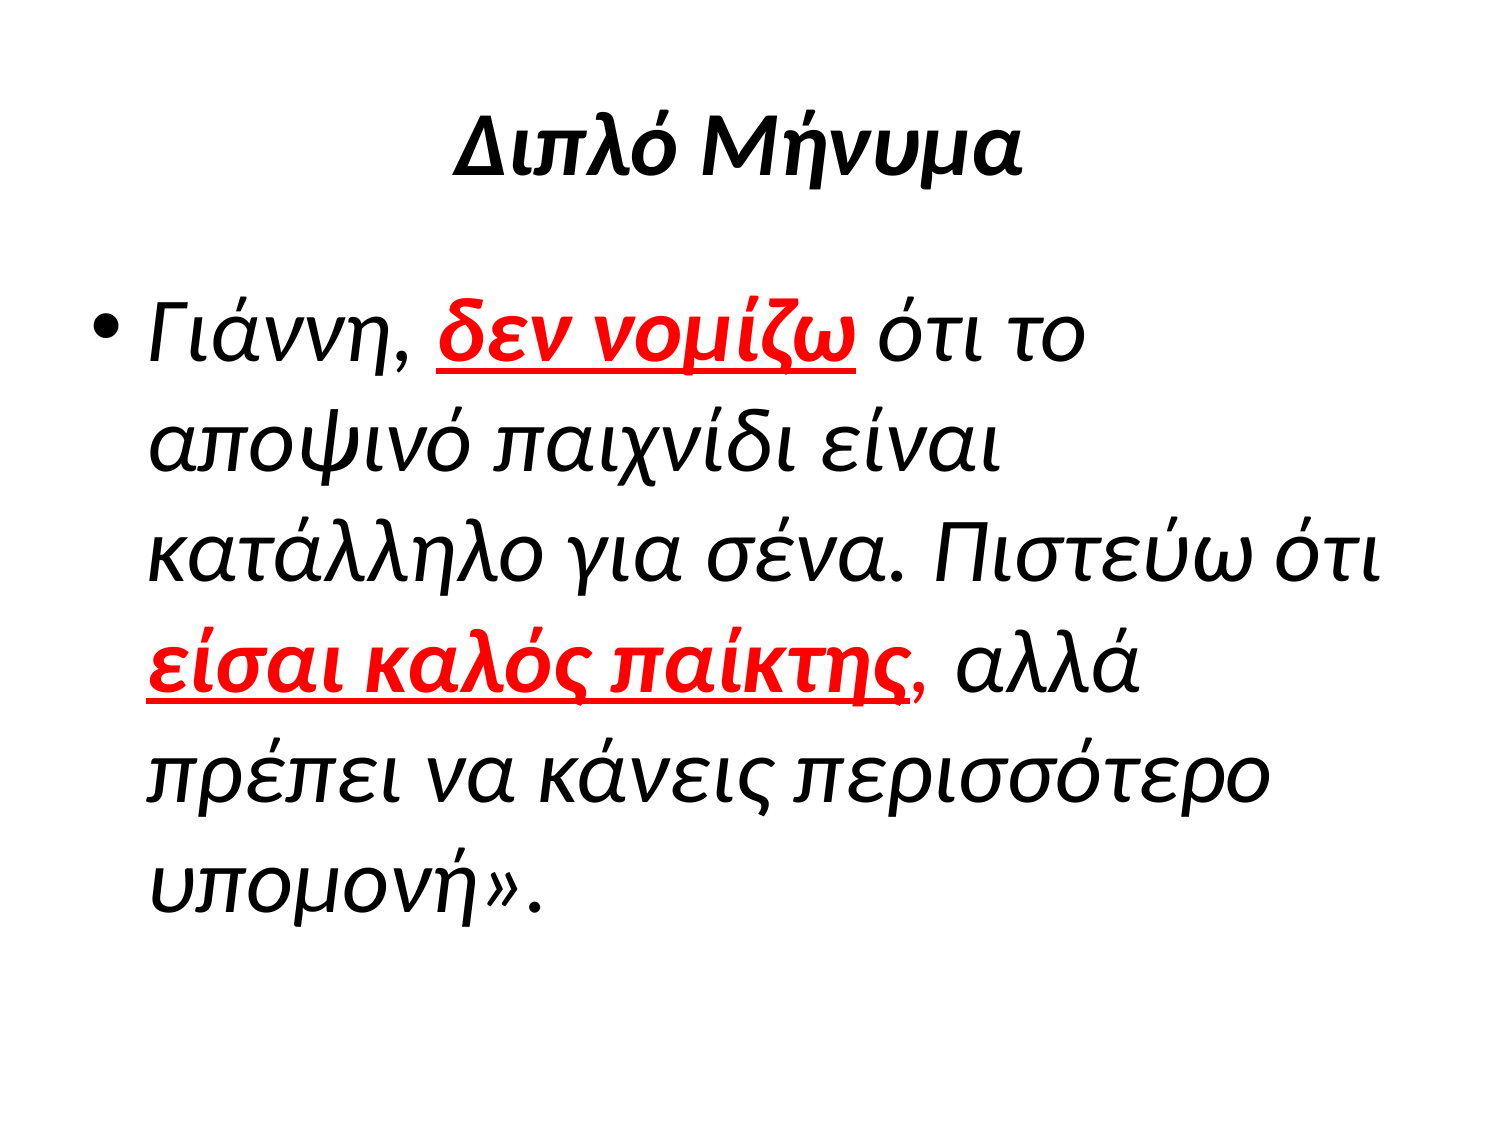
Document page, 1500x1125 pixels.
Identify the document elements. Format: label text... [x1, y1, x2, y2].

list Γιάννη, δεν νομίζω ότι το αποψινό παιχνίδι είναι κατάλληλο για σένα. Πιστεύω ότι είσαι καλός παίκτης, αλλά πρέπει να κάνεις περισσότερο υπομονή». [75, 262, 1425, 1005]
title Διπλό Μήνυμα [75, 45, 1425, 233]
